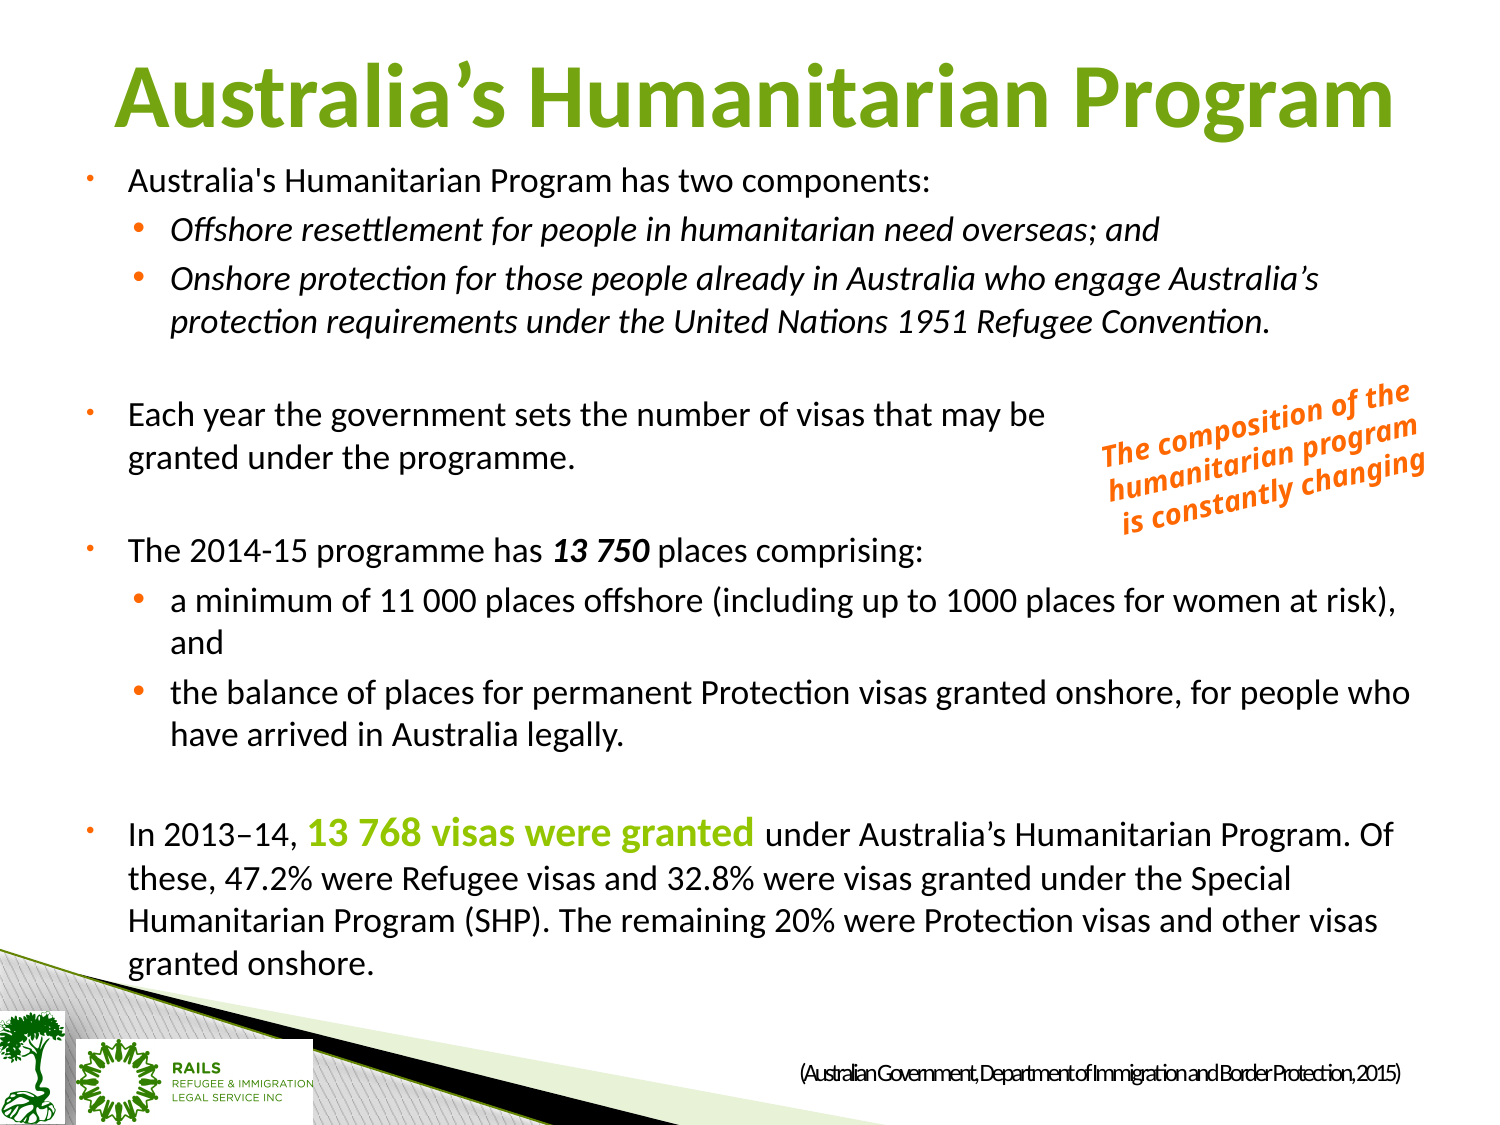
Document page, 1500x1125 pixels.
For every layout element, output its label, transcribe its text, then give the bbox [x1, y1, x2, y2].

list Australia's Humanitarian Program has two components: Offshore resettlement for people in humanitarian need overseas; and Onshore protection for those people already in Australia who engage Australia’s protection requirements under the United Nations 1951 Refugee Convention. Each year the government sets the number of visas that may be granted under the programme. The 2014-15 programme has 13 750 places comprising: a minimum of 11 000 places offshore (including up to 1000 places for women at risk), and the balance of places for permanent Protection visas granted onshore, for people who have arrived in Australia legally. In 2013–14, 13 768 visas were granted under Australia’s Humanitarian Program. Of these, 47.2% were Refugee visas and 32.8% were visas granted under the Special Humanitarian Program (SHP). The remaining 20% were Protection visas and other visas granted onshore. [53, 149, 1447, 1059]
picture [0, 1011, 65, 1124]
text_box (Australian Government, Department of Immigration and Border Protection, 2015) [667, 1048, 1418, 1094]
title Australia’s Humanitarian Program [64, 8, 1447, 173]
picture [76, 1039, 314, 1125]
text_box The composition of the humanitarian program is constantly changing [1052, 360, 1445, 560]
